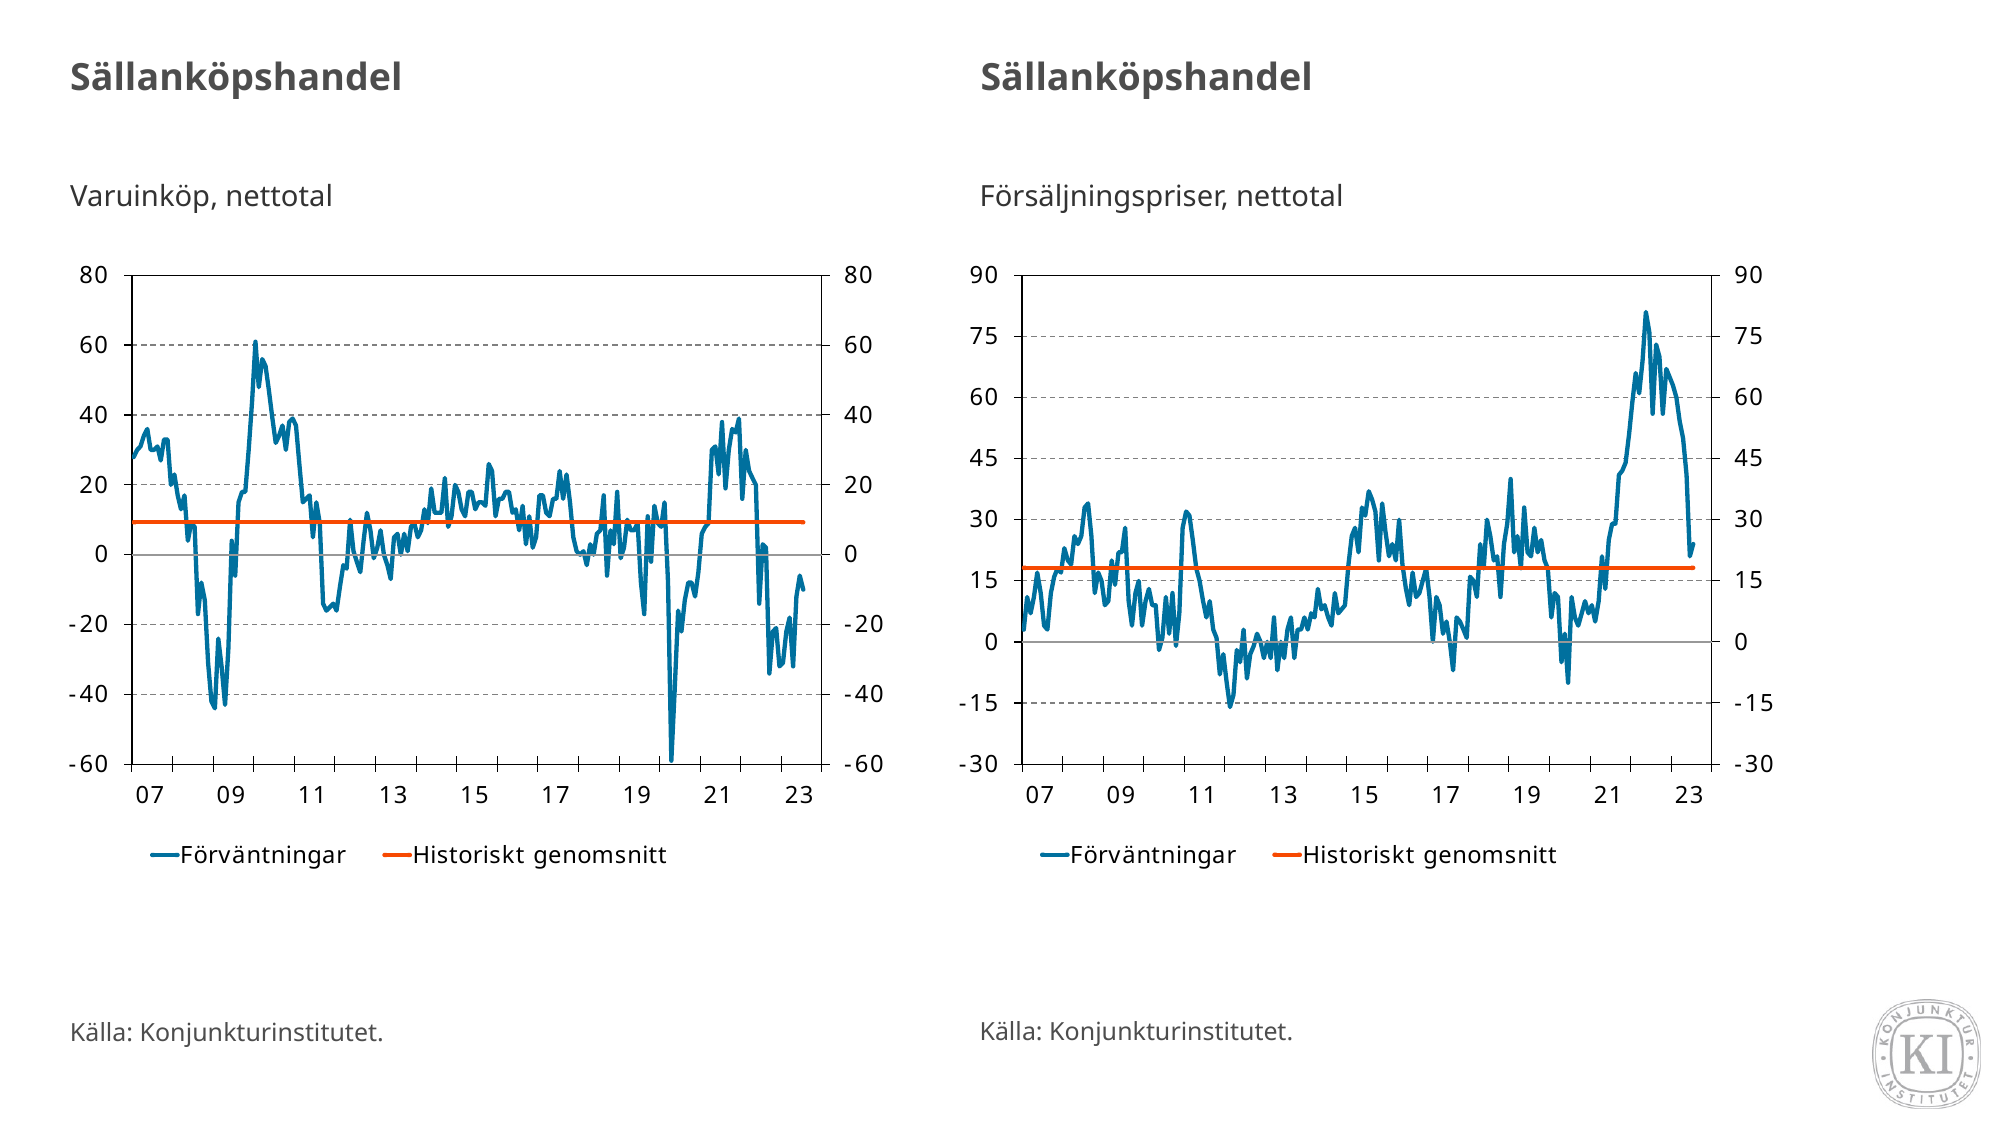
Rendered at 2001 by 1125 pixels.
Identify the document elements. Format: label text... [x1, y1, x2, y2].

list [51, 249, 939, 874]
picture [1872, 999, 1981, 1109]
list Varuinköp, nettotal [55, 137, 938, 220]
list Sällanköpshandel [965, 45, 1849, 129]
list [941, 249, 1829, 874]
list Försäljningspriser, nettotal [964, 137, 1848, 220]
title Sällanköpshandel [55, 45, 938, 128]
list Källa: Konjunkturinstitutet. [964, 1008, 1848, 1106]
subtitle Källa: Konjunkturinstitutet. [55, 1008, 938, 1106]
